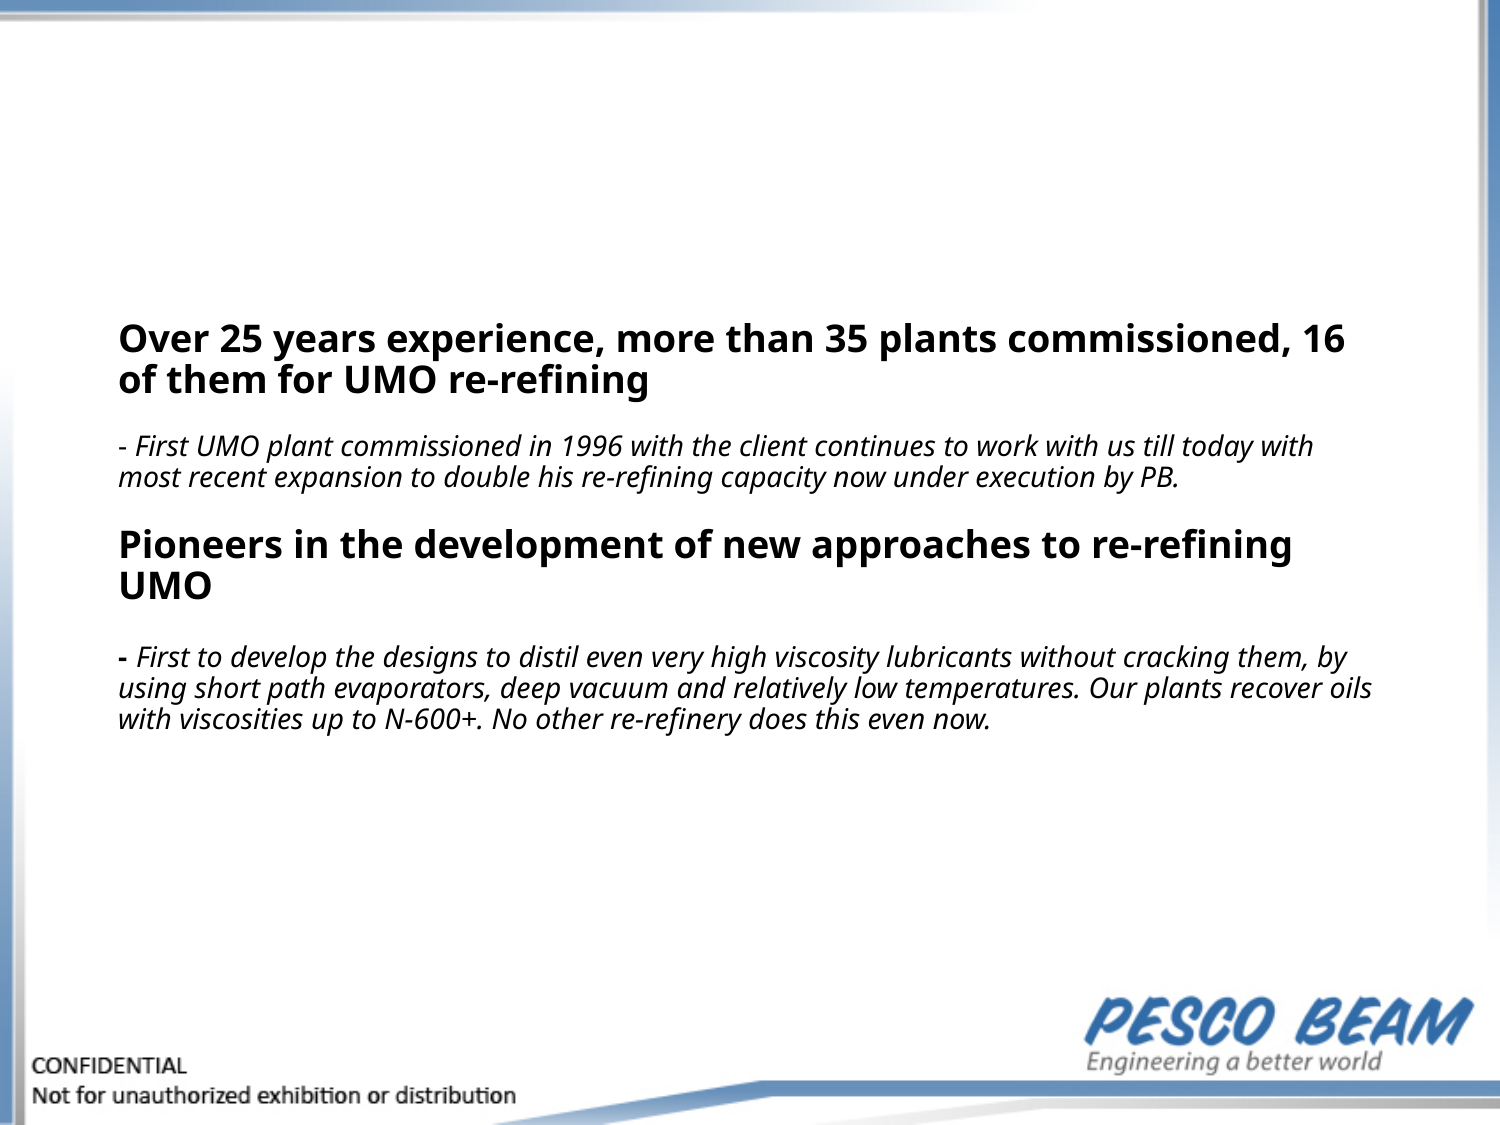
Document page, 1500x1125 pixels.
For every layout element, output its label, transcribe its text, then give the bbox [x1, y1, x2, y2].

title Over 25 years experience, more than 35 plants commissioned, 16 of them for UMO re-refining - First UMO plant commissioned in 1996 with the client continues to work with us till today with most recent expansion to double his re-refining capacity now under execution by PB. Pioneers in the development of new approaches to re-refining UMO - First to develop the designs to distil even very high viscosity lubricants without cracking them, by using short path evaporators, deep vacuum and relatively low temperatures. Our plants recover oils with viscosities up to N-600+. No other re-refinery does this even now. [103, 185, 1397, 932]
picture [0, 0, 1500, 1125]
